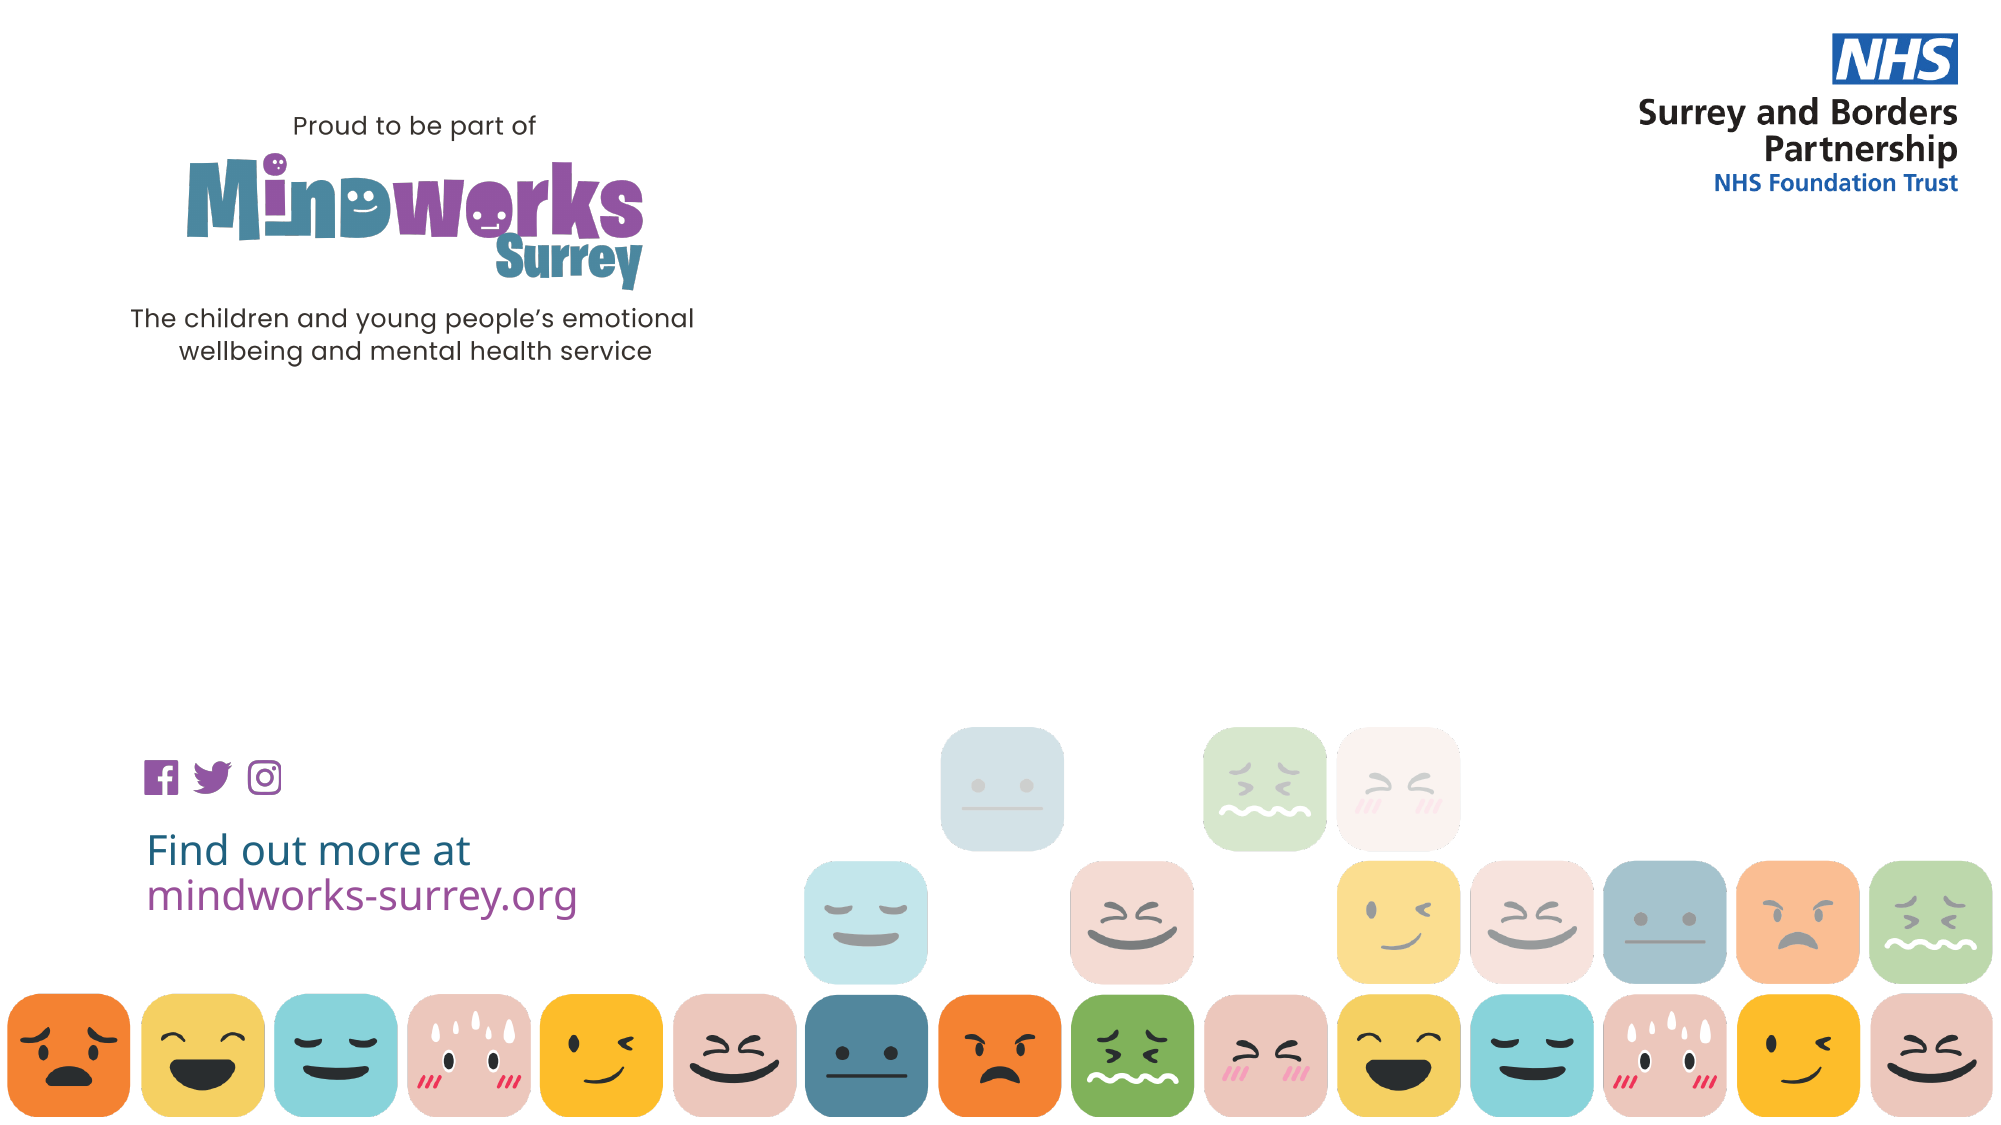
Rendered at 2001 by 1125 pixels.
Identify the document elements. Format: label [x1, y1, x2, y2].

picture [1620, 25, 1962, 196]
